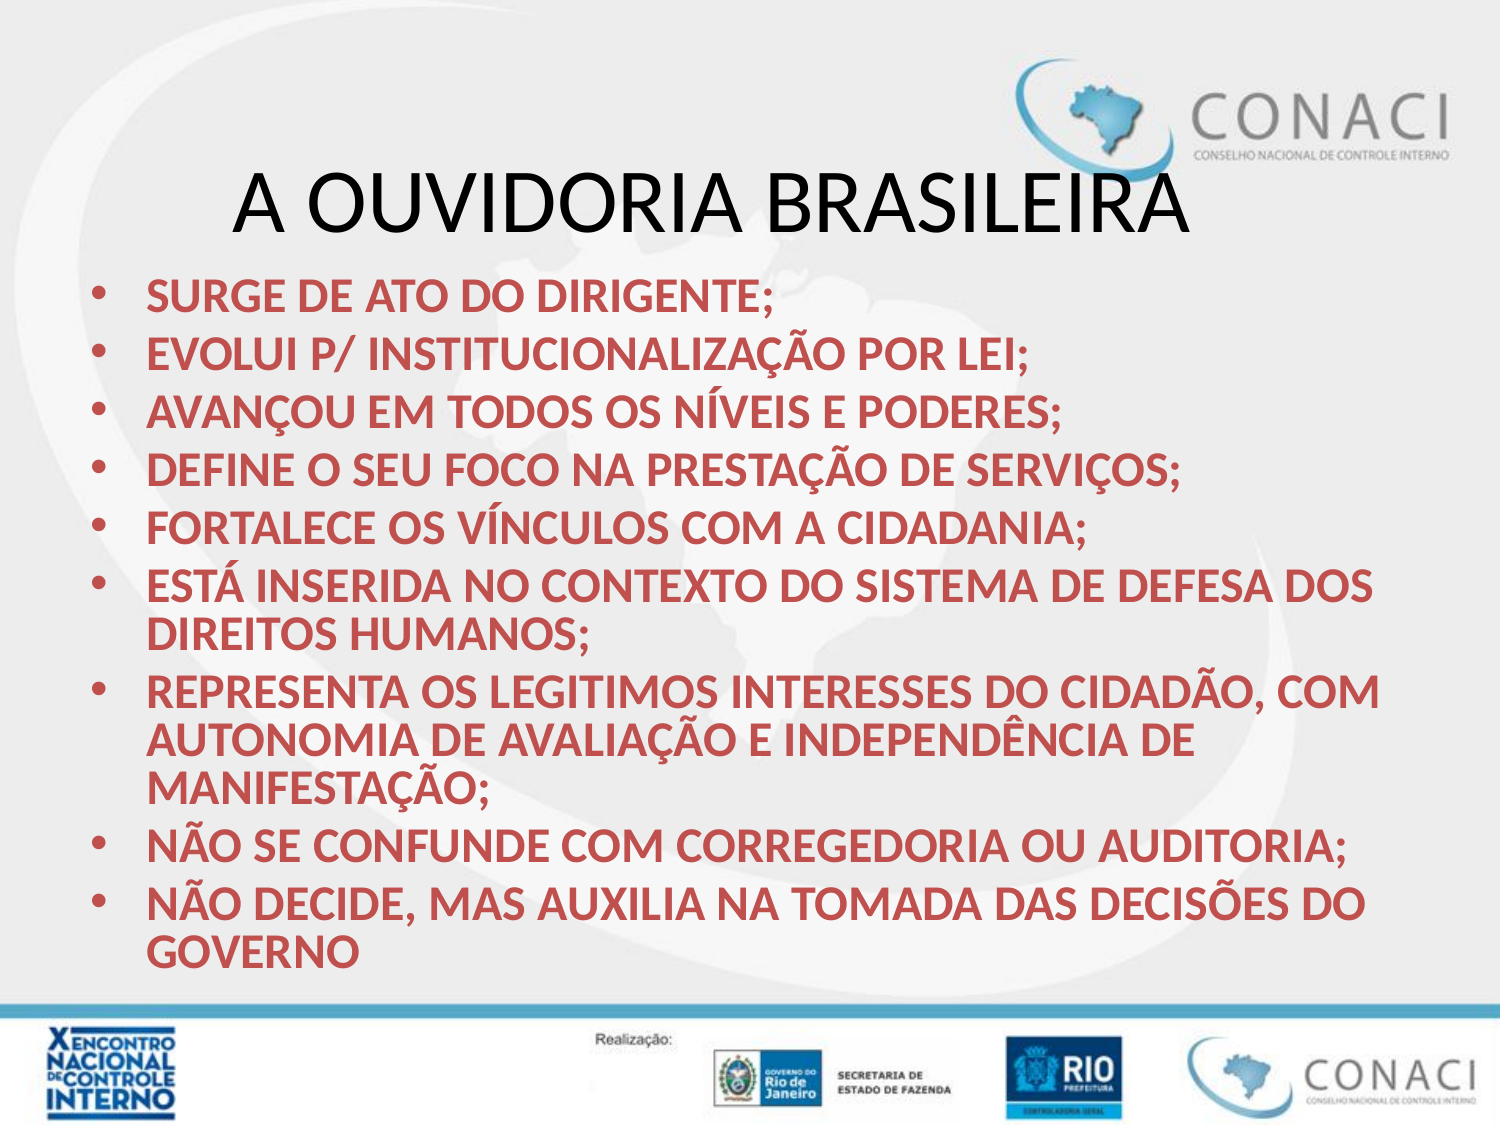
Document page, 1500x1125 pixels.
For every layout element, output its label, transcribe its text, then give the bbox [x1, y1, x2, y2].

title A OUVIDORIA BRASILEIRA [0, 125, 1426, 268]
picture [0, 0, 1500, 1125]
list SURGE DE ATO DO DIRIGENTE; EVOLUI P/ INSTITUCIONALIZAÇÃO POR LEI; AVANÇOU EM TODOS OS NÍVEIS E PODERES; DEFINE O SEU FOCO NA PRESTAÇÃO DE SERVIÇOS; FORTALECE OS VÍNCULOS COM A CIDADANIA; ESTÁ INSERIDA NO CONTEXTO DO SISTEMA DE DEFESA DOS DIREITOS HUMANOS; REPRESENTA OS LEGITIMOS INTERESSES DO CIDADÃO, COM AUTONOMIA DE AVALIAÇÃO E INDEPENDÊNCIA DE MANIFESTAÇÃO; NÃO SE CONFUNDE COM CORREGEDORIA OU AUDITORIA; NÃO DECIDE, MAS AUXILIA NA TOMADA DAS DECISÕES DO GOVERNO [74, 266, 1426, 1006]
